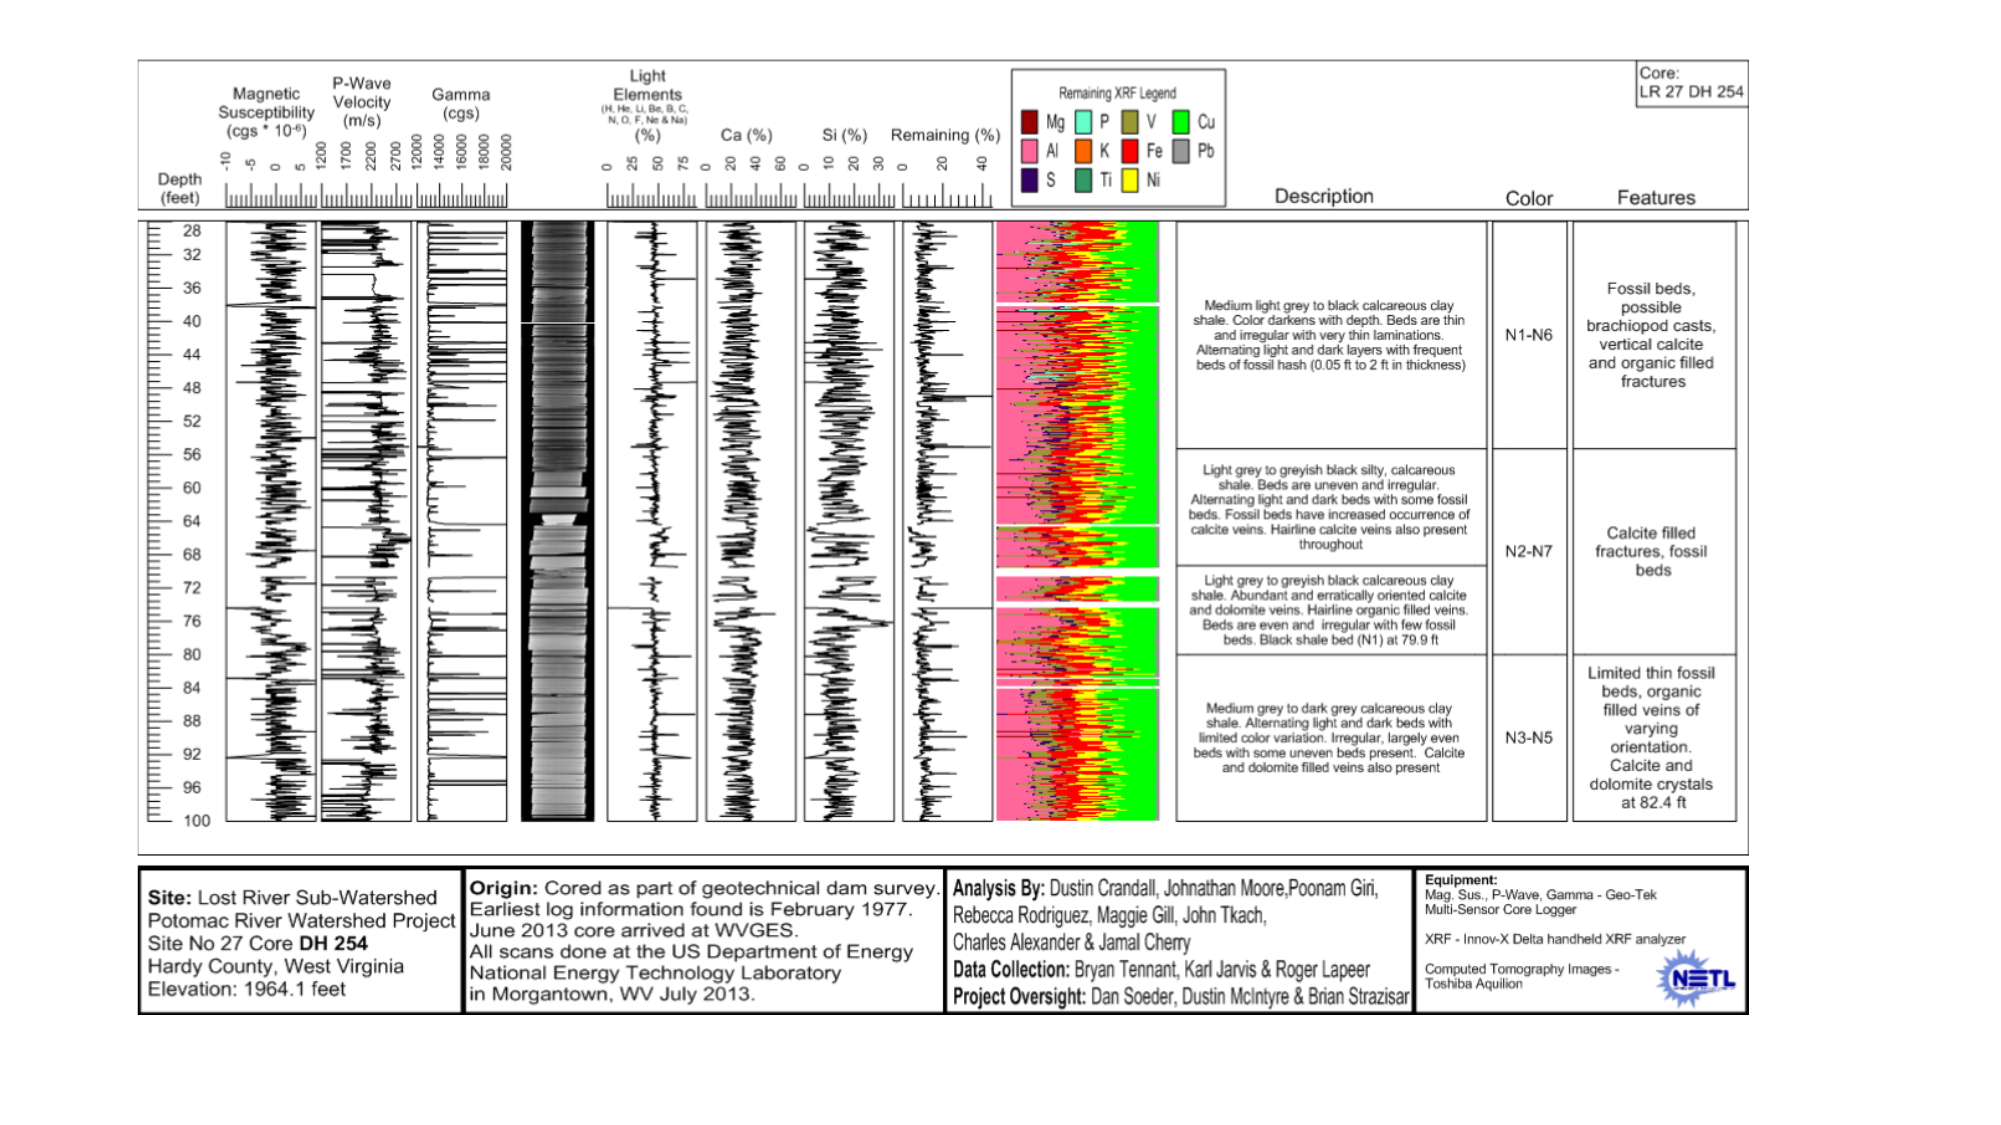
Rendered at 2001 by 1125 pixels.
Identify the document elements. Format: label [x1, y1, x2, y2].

list [465, 0, 1421, 1125]
